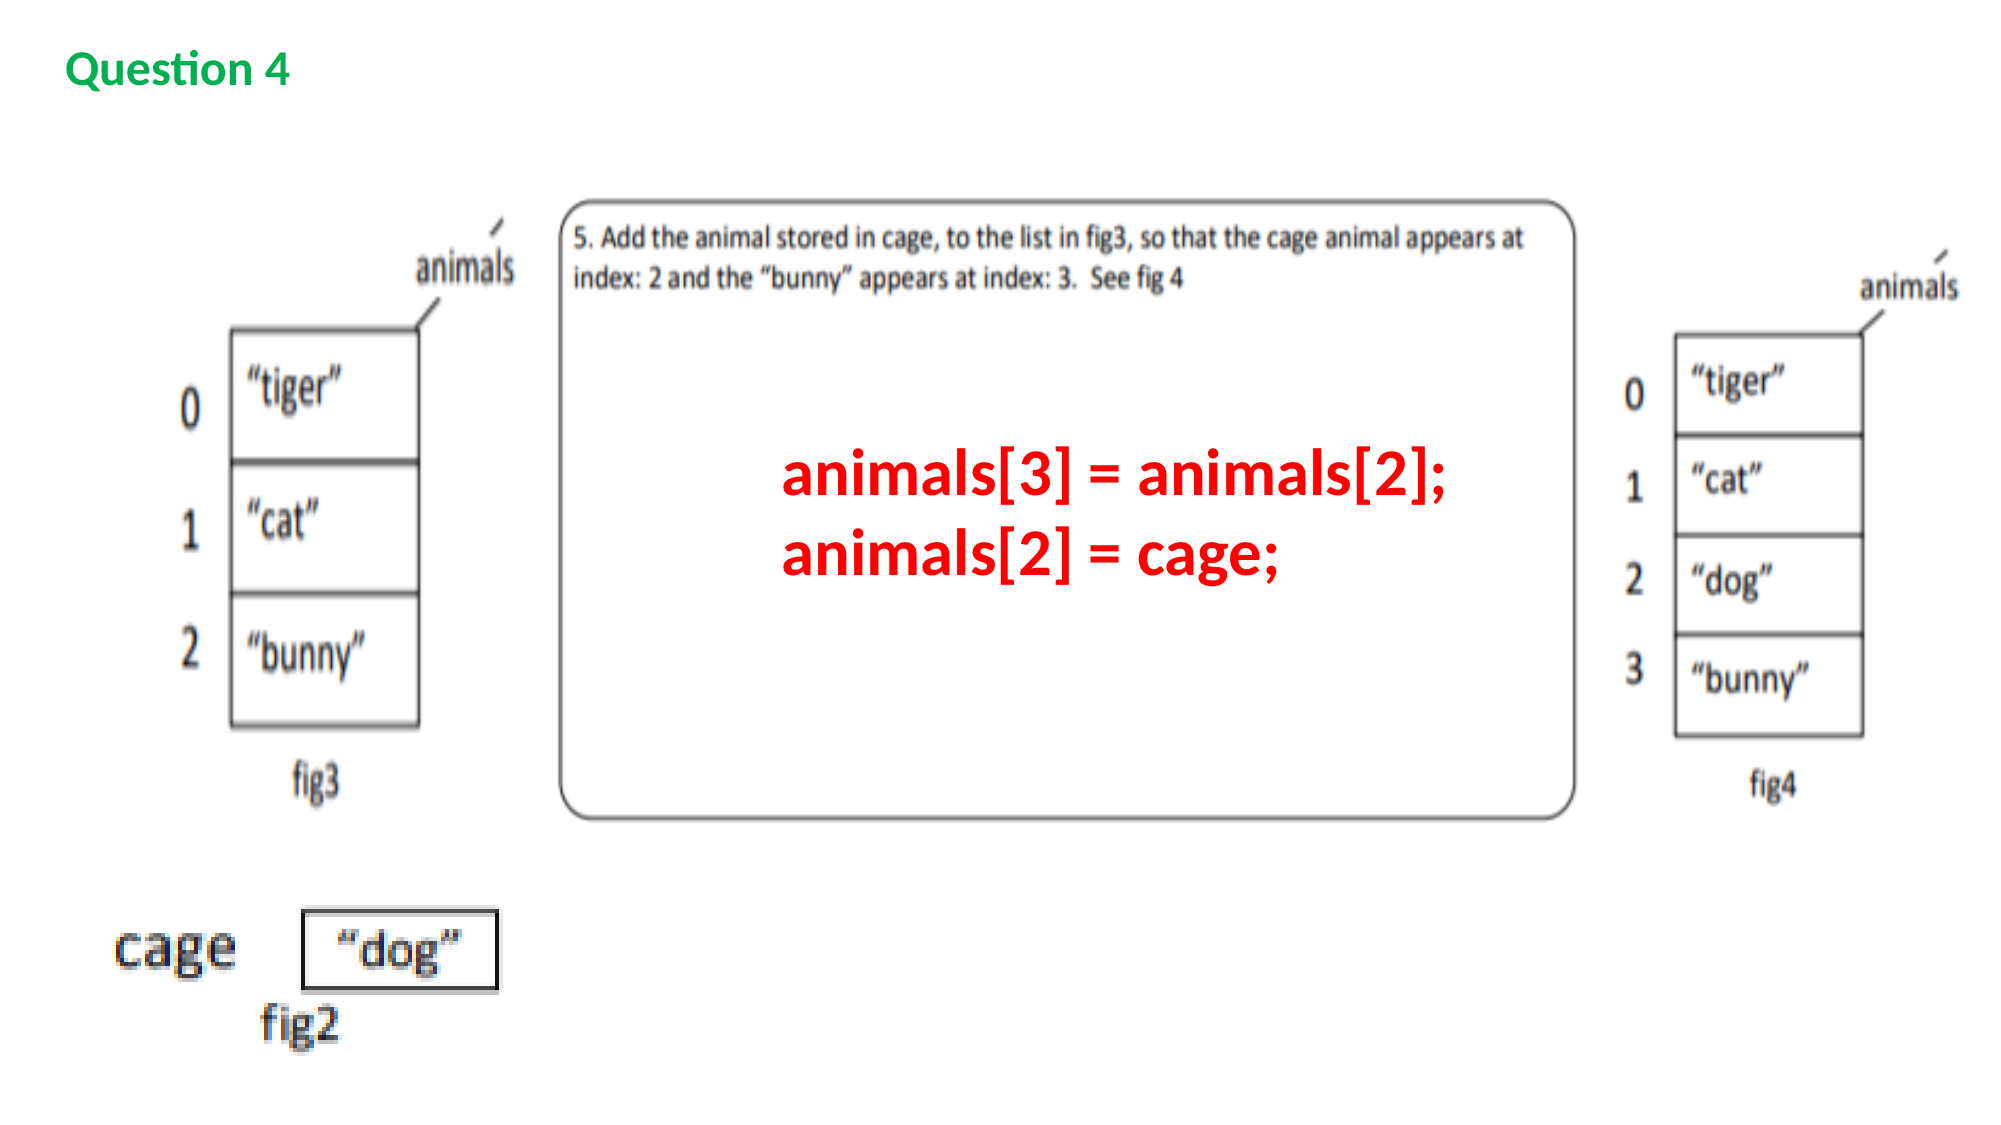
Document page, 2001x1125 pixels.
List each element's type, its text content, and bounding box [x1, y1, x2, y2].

picture [134, 179, 1994, 861]
text_box Question 4 [50, 28, 322, 103]
picture [26, 860, 598, 1085]
